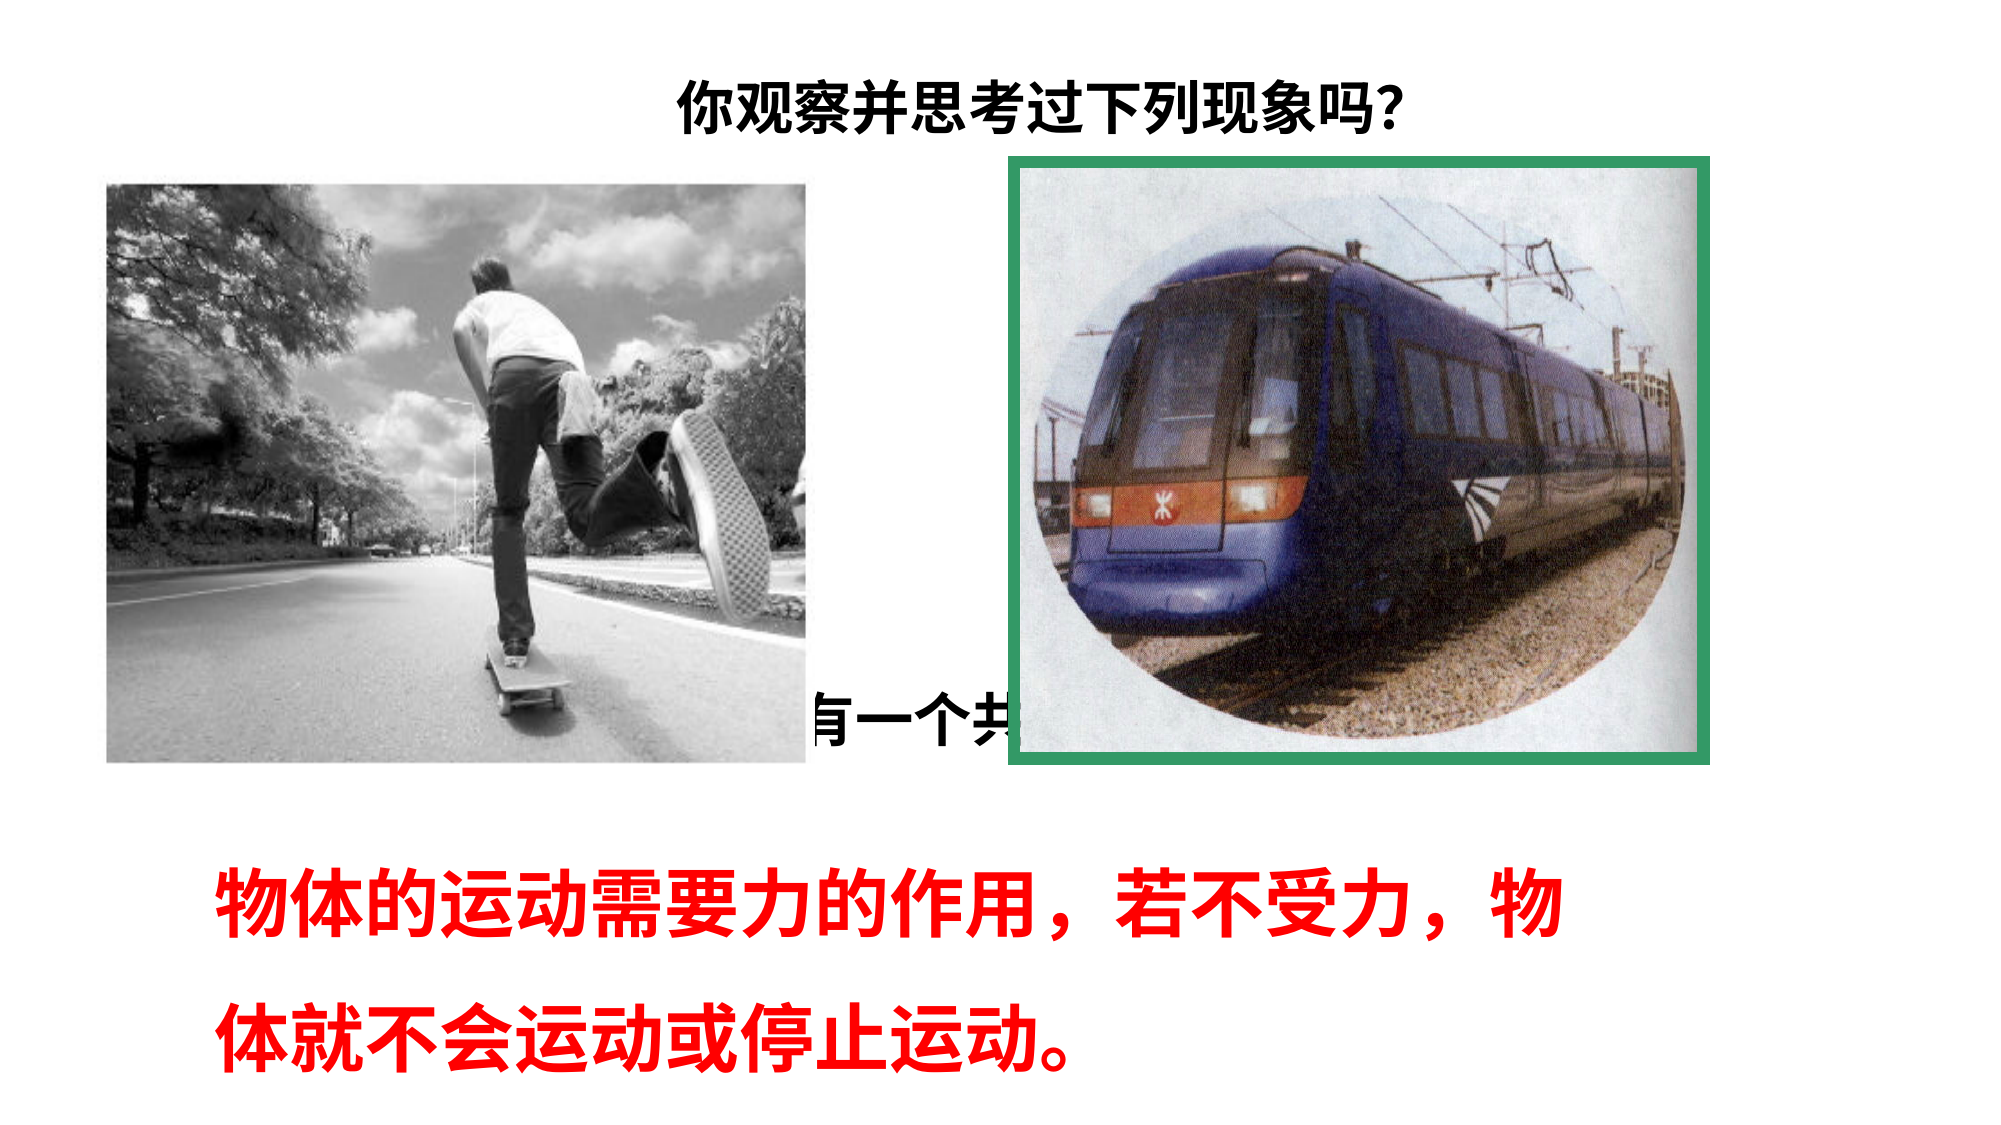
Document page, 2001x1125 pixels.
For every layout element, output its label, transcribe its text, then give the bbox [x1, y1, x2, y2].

picture [1020, 168, 1698, 753]
text_box 物体的运动需要力的作用，若不受力，物体就不会运动或停止运动。 [199, 803, 1637, 1089]
text_box 你观察并思考过下列现象吗？ [662, 63, 1450, 149]
text_box 以上力学现象中似乎具有一个共同特征: [815, 675, 1008, 761]
picture [69, 158, 815, 788]
